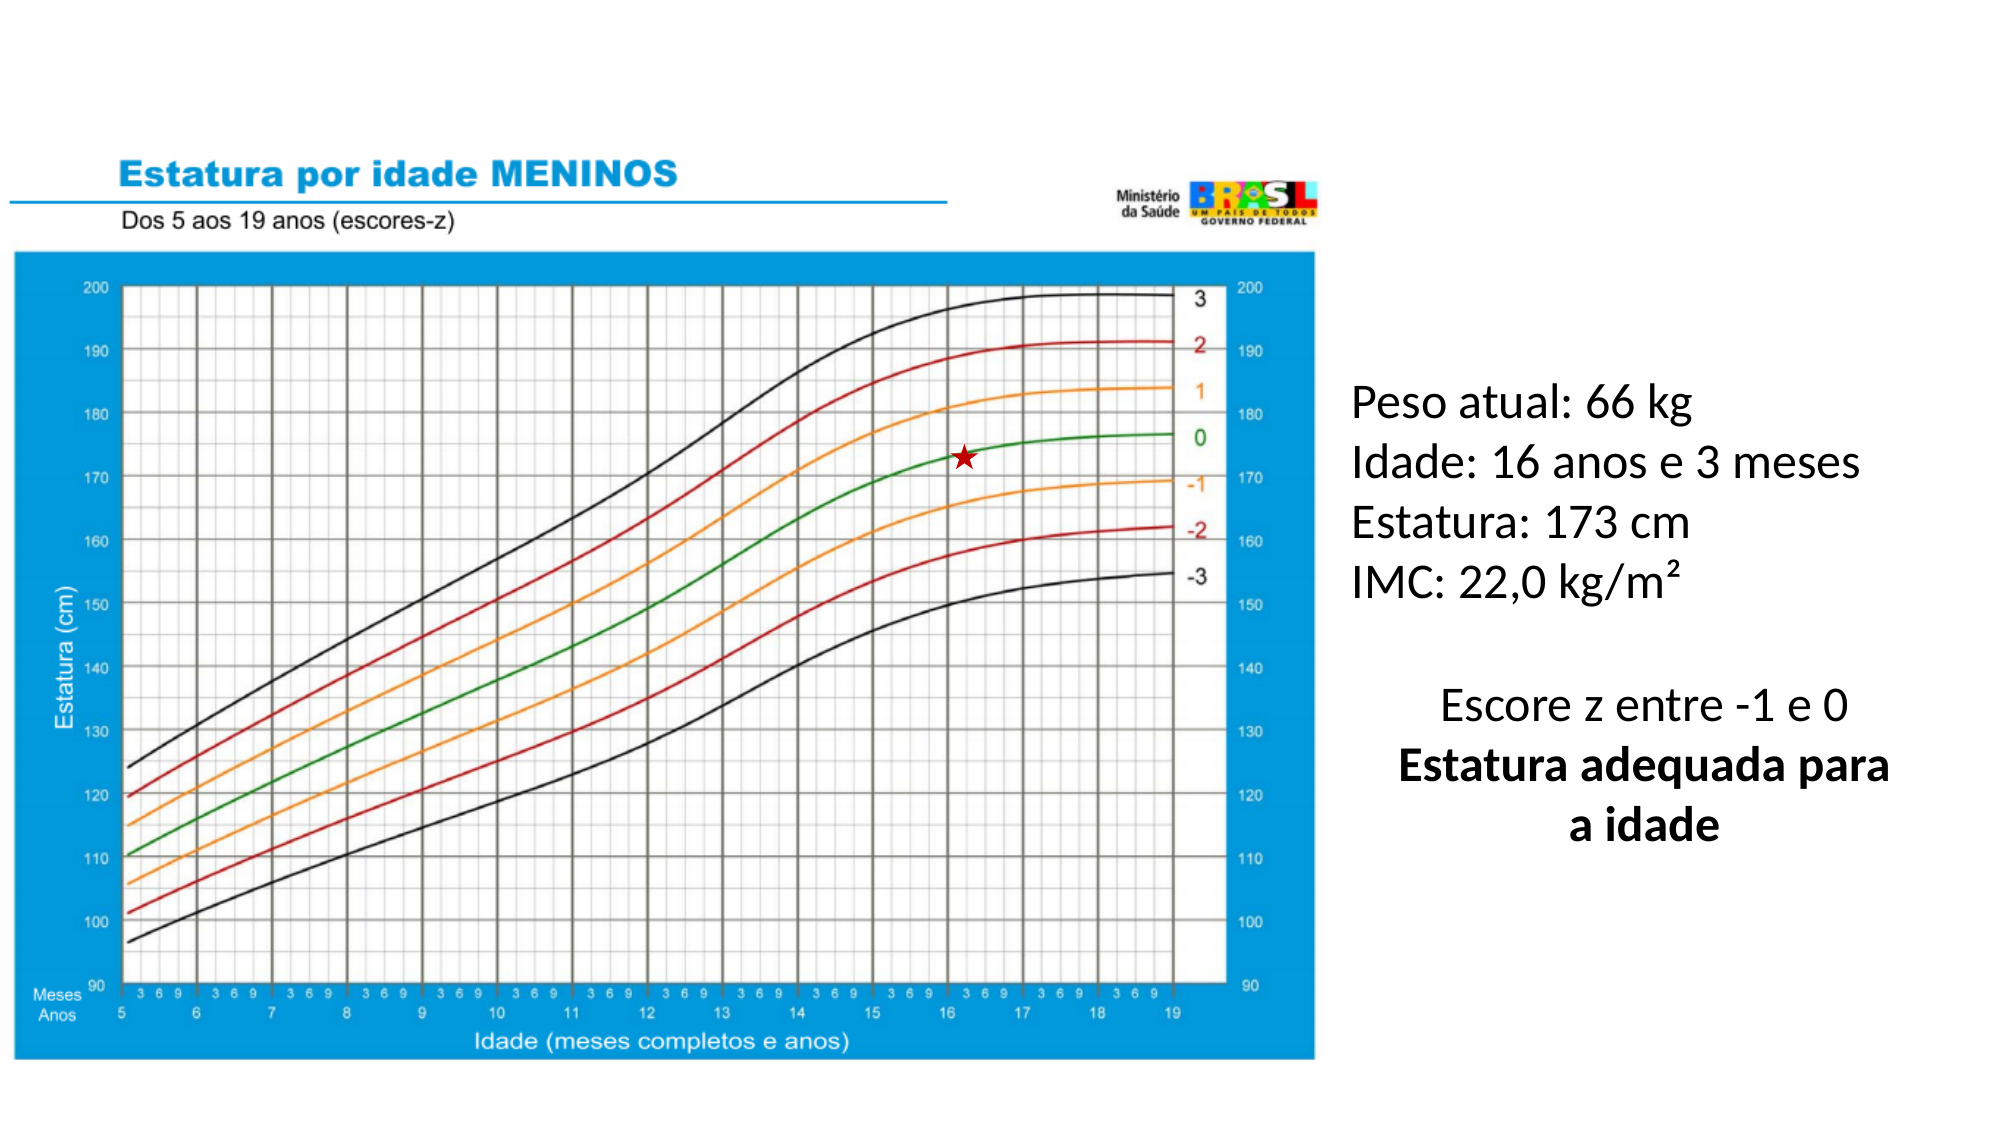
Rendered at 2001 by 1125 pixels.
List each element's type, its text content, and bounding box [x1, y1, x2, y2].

text_box Peso atual: 66 kg Idade: 16 anos e 3 meses Estatura: 173 cm IMC: 22,0 kg/m² [1337, 361, 1971, 616]
picture [9, 129, 1322, 1060]
text_box Escore z entre -1 e 0 Estatura adequada para a idade [1370, 664, 1919, 860]
